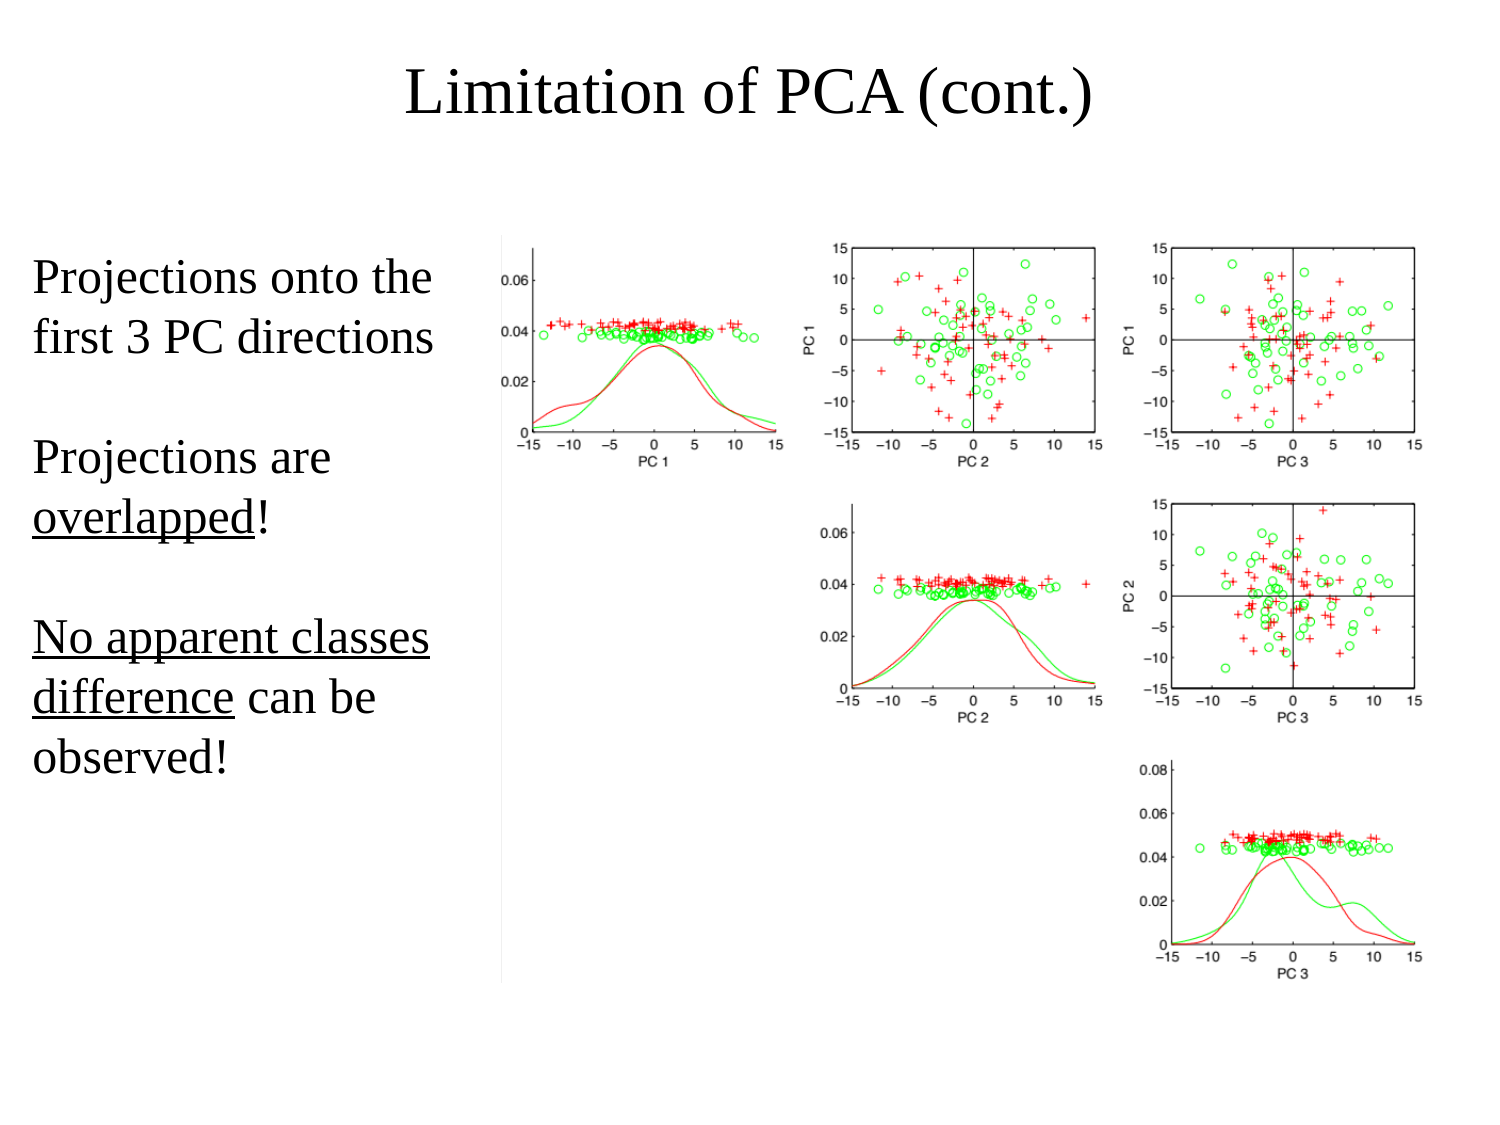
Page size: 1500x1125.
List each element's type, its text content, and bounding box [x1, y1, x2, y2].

text_box Limitation of PCA (cont.) [74, 25, 1425, 148]
text_box Projections onto the first 3 PC directions Projections are overlapped! No apparent classes difference can be observed! [17, 235, 499, 791]
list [500, 235, 1427, 983]
